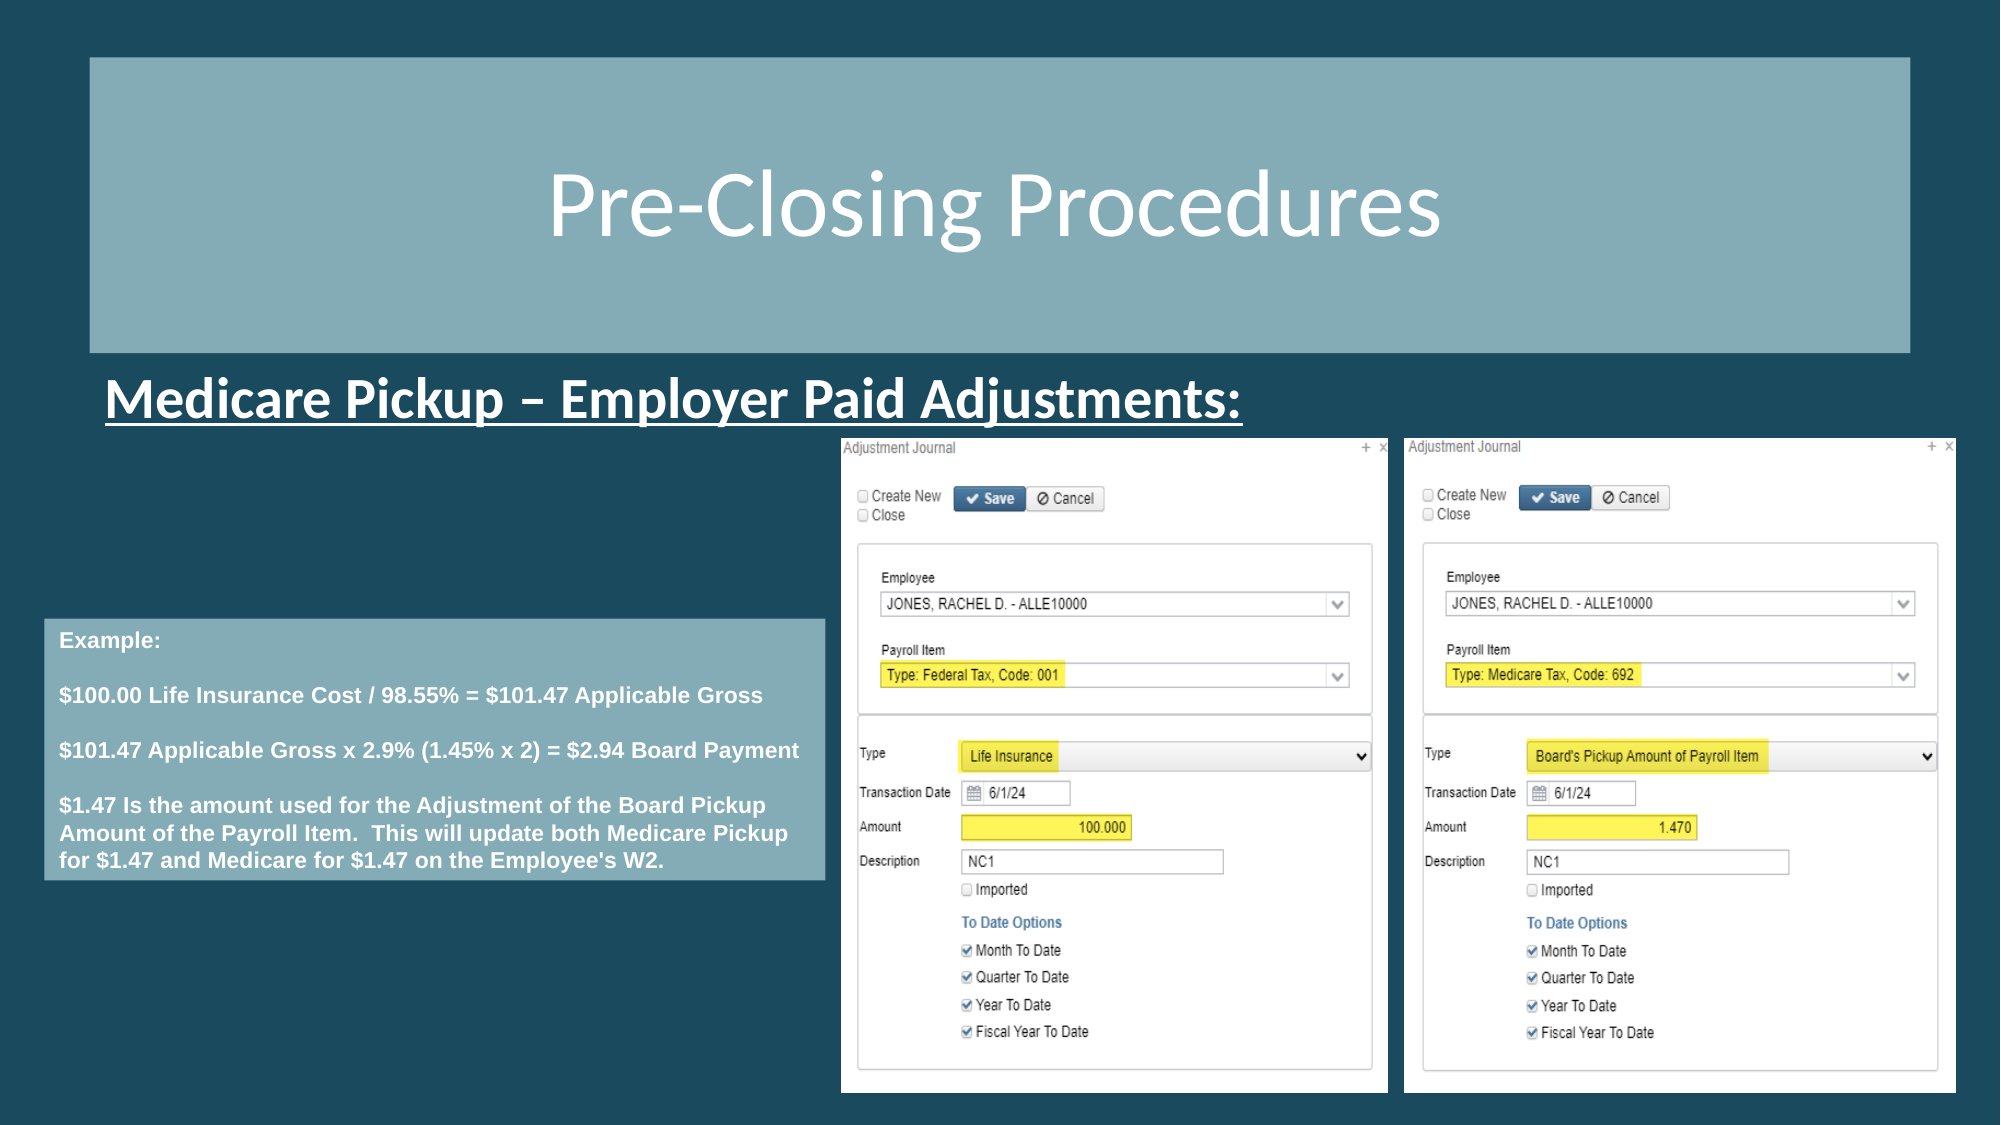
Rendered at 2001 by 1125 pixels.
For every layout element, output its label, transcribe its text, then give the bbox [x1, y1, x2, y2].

title Pre-Closing Procedures [522, 96, 1478, 314]
text_box Medicare Pickup – Employer Paid Adjustments: [89, 353, 1338, 439]
picture [840, 438, 1388, 1093]
picture [1404, 438, 1956, 1093]
text_box Example: $100.00 Life Insurance Cost / 98.55% = $101.47 Applicable Gross $101.47 Applicable Gross x 2.9% (1.45% x 2) = $2.94 Board Payment $1.47 Is the amount used for the Adjustment of the Board Pickup Amount of the Payroll Item. This will update both Medicare Pickup for $1.47 and Medicare for $1.47 on the Employee's W2. [44, 618, 826, 881]
text_box [89, 57, 1911, 354]
